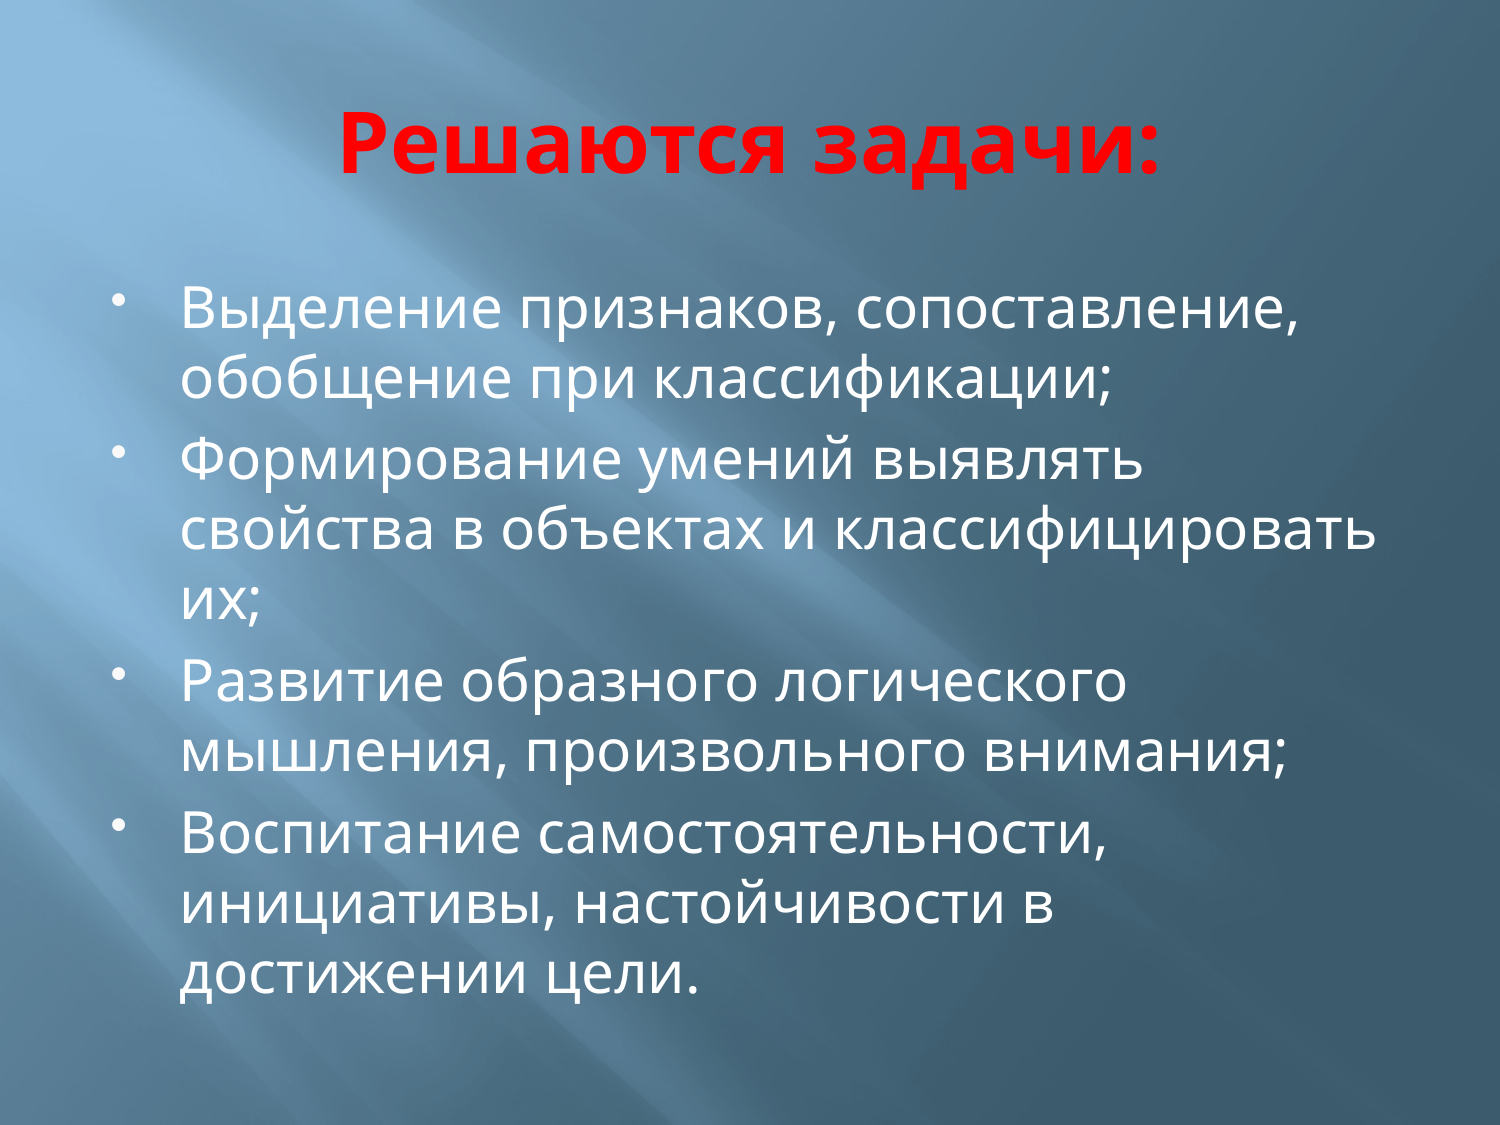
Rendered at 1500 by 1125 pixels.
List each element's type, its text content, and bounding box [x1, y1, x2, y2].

list Выделение признаков, сопоставление, обобщение при классификации; Формирование умений выявлять свойства в объектах и классифицировать их; Развитие образного логического мышления, произвольного внимания; Воспитание самостоятельности, инициативы, настойчивости в достижении цели. [75, 262, 1425, 1035]
title Решаются задачи: [75, 45, 1425, 233]
